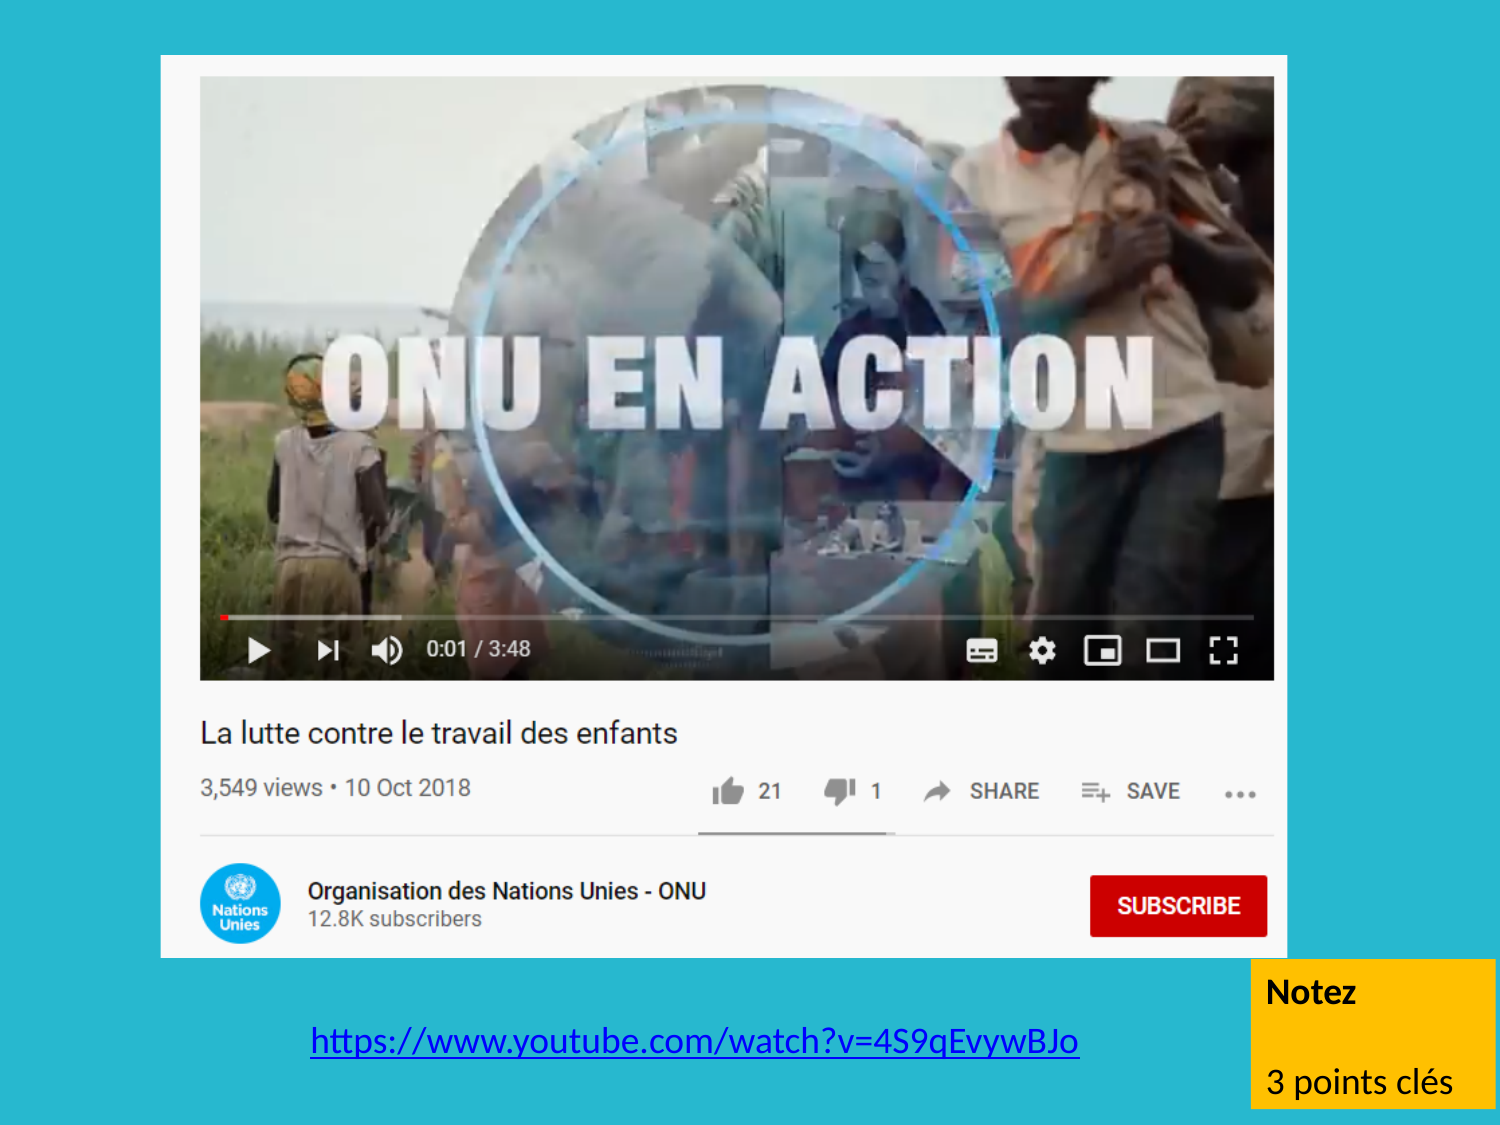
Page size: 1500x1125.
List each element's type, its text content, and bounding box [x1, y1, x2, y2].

text_box Notez 3 points clés [1250, 959, 1496, 1110]
picture [160, 55, 1288, 958]
text_box https://www.youtube.com/watch?v=4S9qEvywBJo [295, 1009, 1205, 1069]
